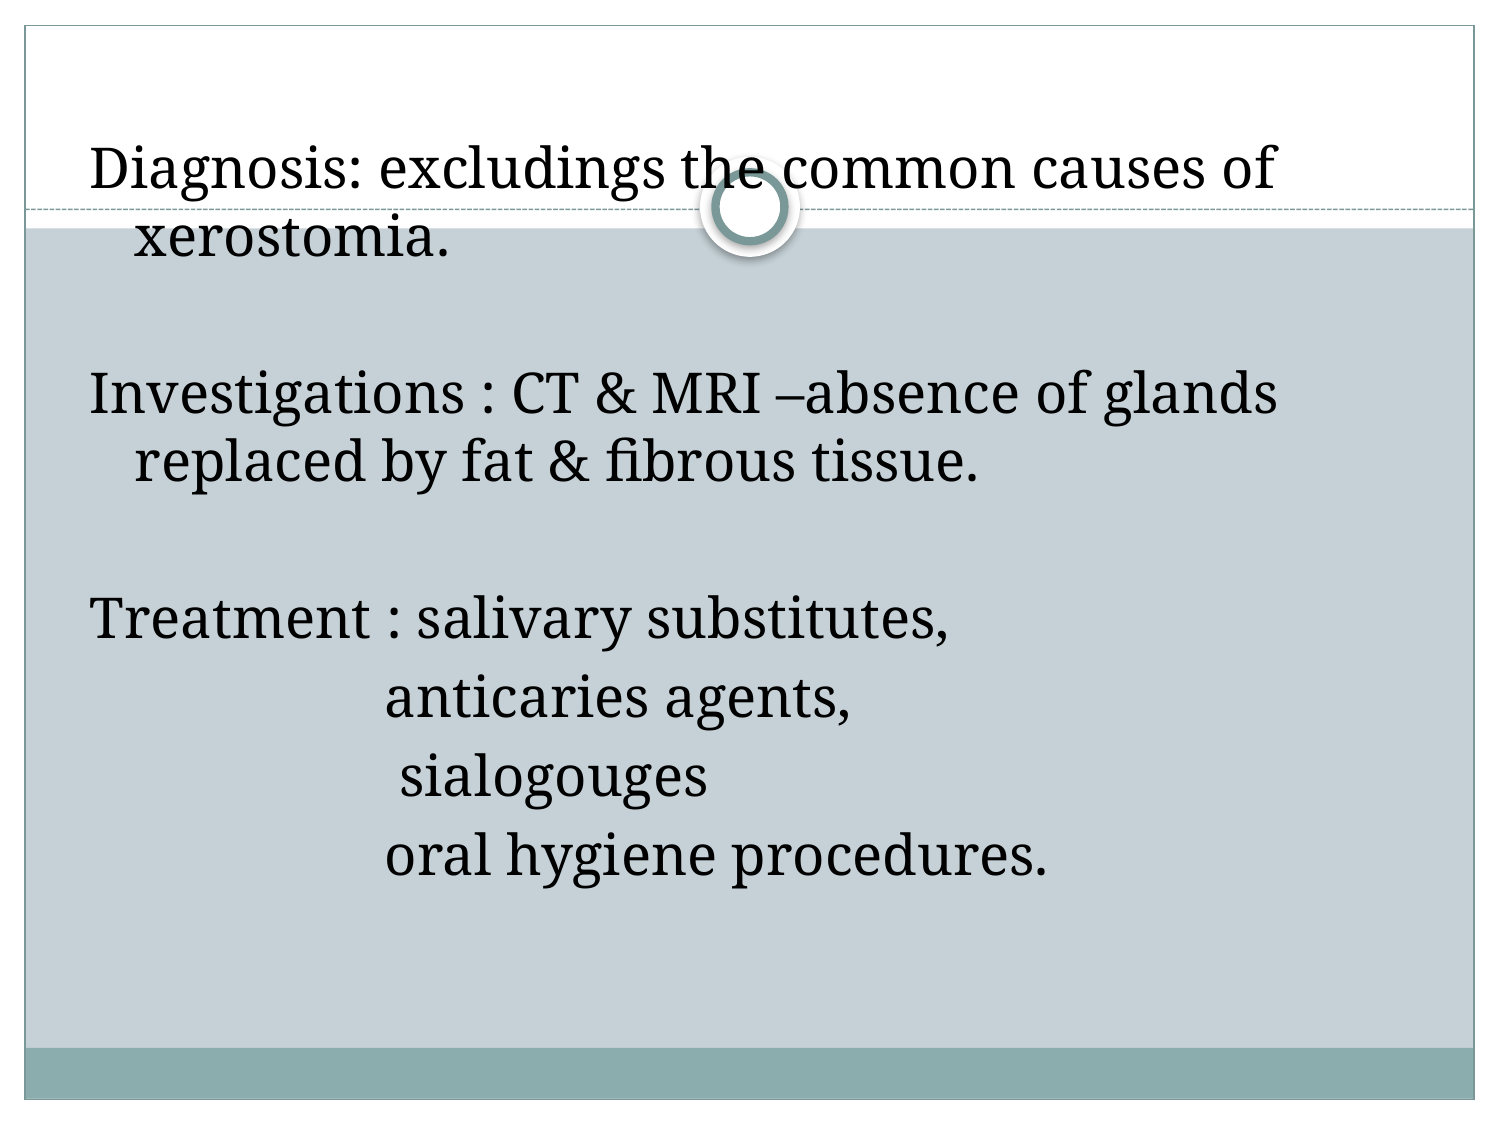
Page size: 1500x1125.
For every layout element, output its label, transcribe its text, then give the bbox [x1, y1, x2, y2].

list Diagnosis: excludings the common causes of xerostomia. Investigations : CT & MRI –absence of glands replaced by fat & fibrous tissue. Treatment : salivary substitutes, anticaries agents, sialogouges oral hygiene procedures. [75, 125, 1425, 1038]
